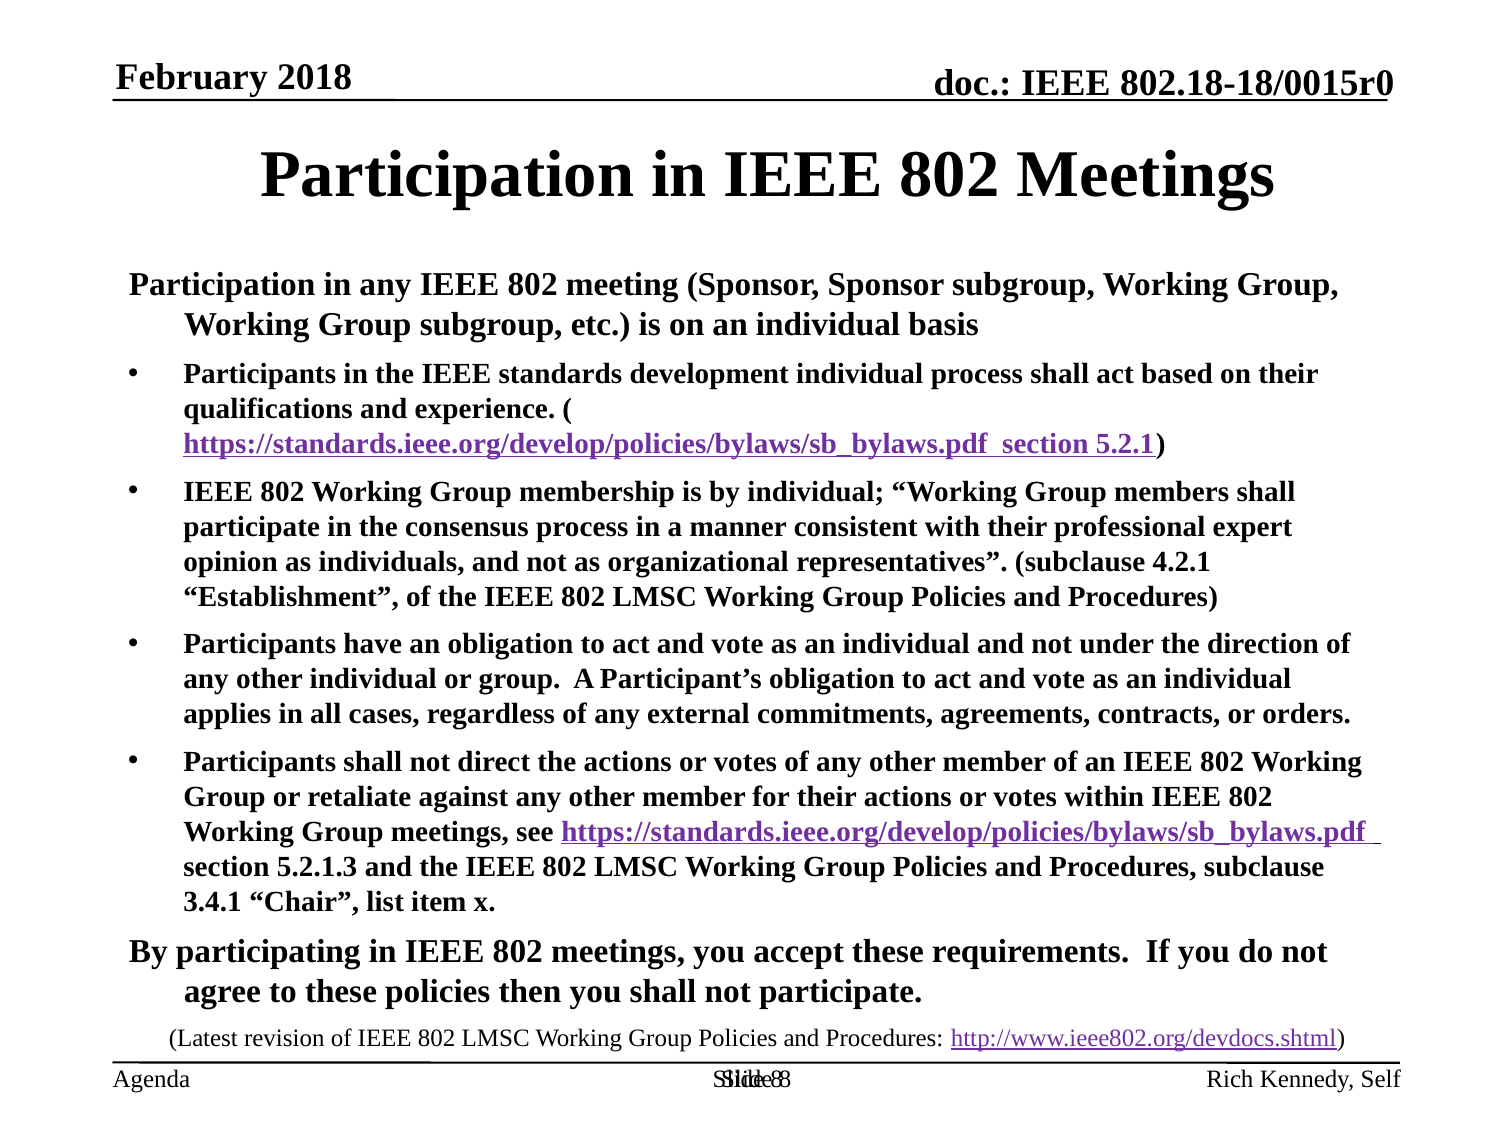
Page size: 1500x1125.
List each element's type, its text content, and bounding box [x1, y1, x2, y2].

text_box Participation in any IEEE 802 meeting (Sponsor, Sponsor subgroup, Working Group, Working Group subgroup, etc.) is on an individual basis Participants in the IEEE standards development individual process shall act based on their qualifications and experience. (https://standards.ieee.org/develop/policies/bylaws/sb_bylaws.pdf section 5.2.1) IEEE 802 Working Group membership is by individual; “Working Group members shall participate in the consensus process in a manner consistent with their professional expert opinion as individuals, and not as organizational representatives”. (subclause 4.2.1 “Establishment”, of the IEEE 802 LMSC Working Group Policies and Procedures) Participants have an obligation to act and vote as an individual and not under the direction of any other individual or group. A Participant’s obligation to act and vote as an individual applies in all cases, regardless of any external commitments, agreements, contracts, or orders. Participants shall not direct the actions or votes of any other member of an IEEE 802 Working Group or retaliate against any other member for their actions or votes within IEEE 802 Working Group meetings, see https://standards.ieee.org/develop/policies/bylaws/sb_bylaws.pdf section 5.2.1.3 and the IEEE 802 LMSC Working Group Policies and Procedures, subclause 3.4.1 “Chair”, list item x. By participating in IEEE 802 meetings, you accept these requirements. If you do not agree to these policies then you shall not participate. (Latest revision of IEEE 802 LMSC Working Group Policies and Procedures: http://www.ieee802.org/devdocs.shtml) [112, 254, 1400, 1013]
slide_number Slide 8 [712, 1061, 800, 1123]
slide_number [115, 51, 424, 98]
text_box Participation in IEEE 802 Meetings [112, 74, 1425, 266]
footer Rich Kennedy, Self [878, 1061, 1402, 1093]
